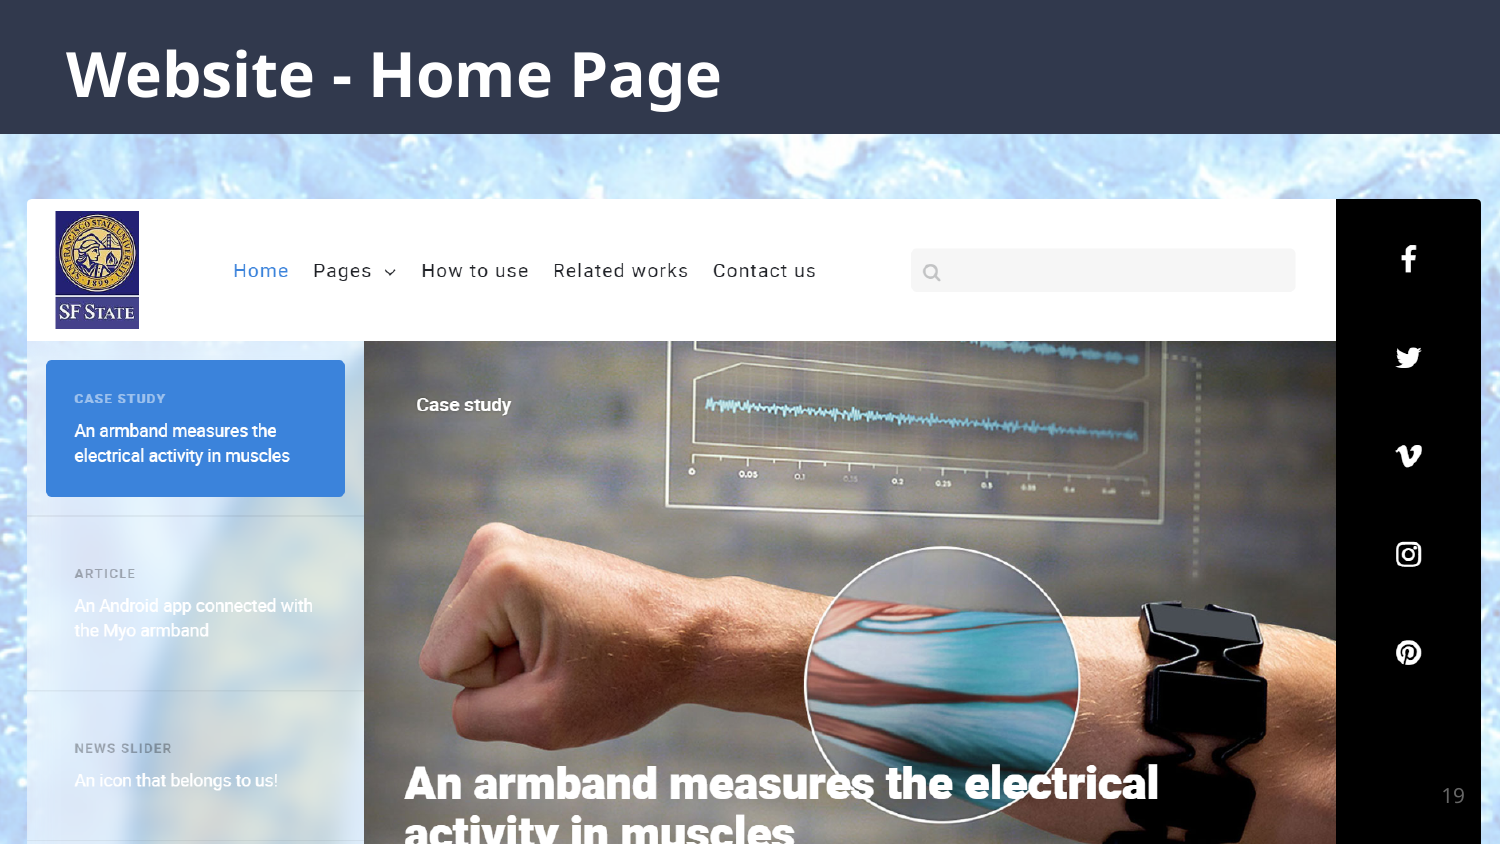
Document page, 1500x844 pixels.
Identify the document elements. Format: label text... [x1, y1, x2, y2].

picture [0, 134, 1500, 844]
title Website - Home Page [51, 19, 1449, 122]
